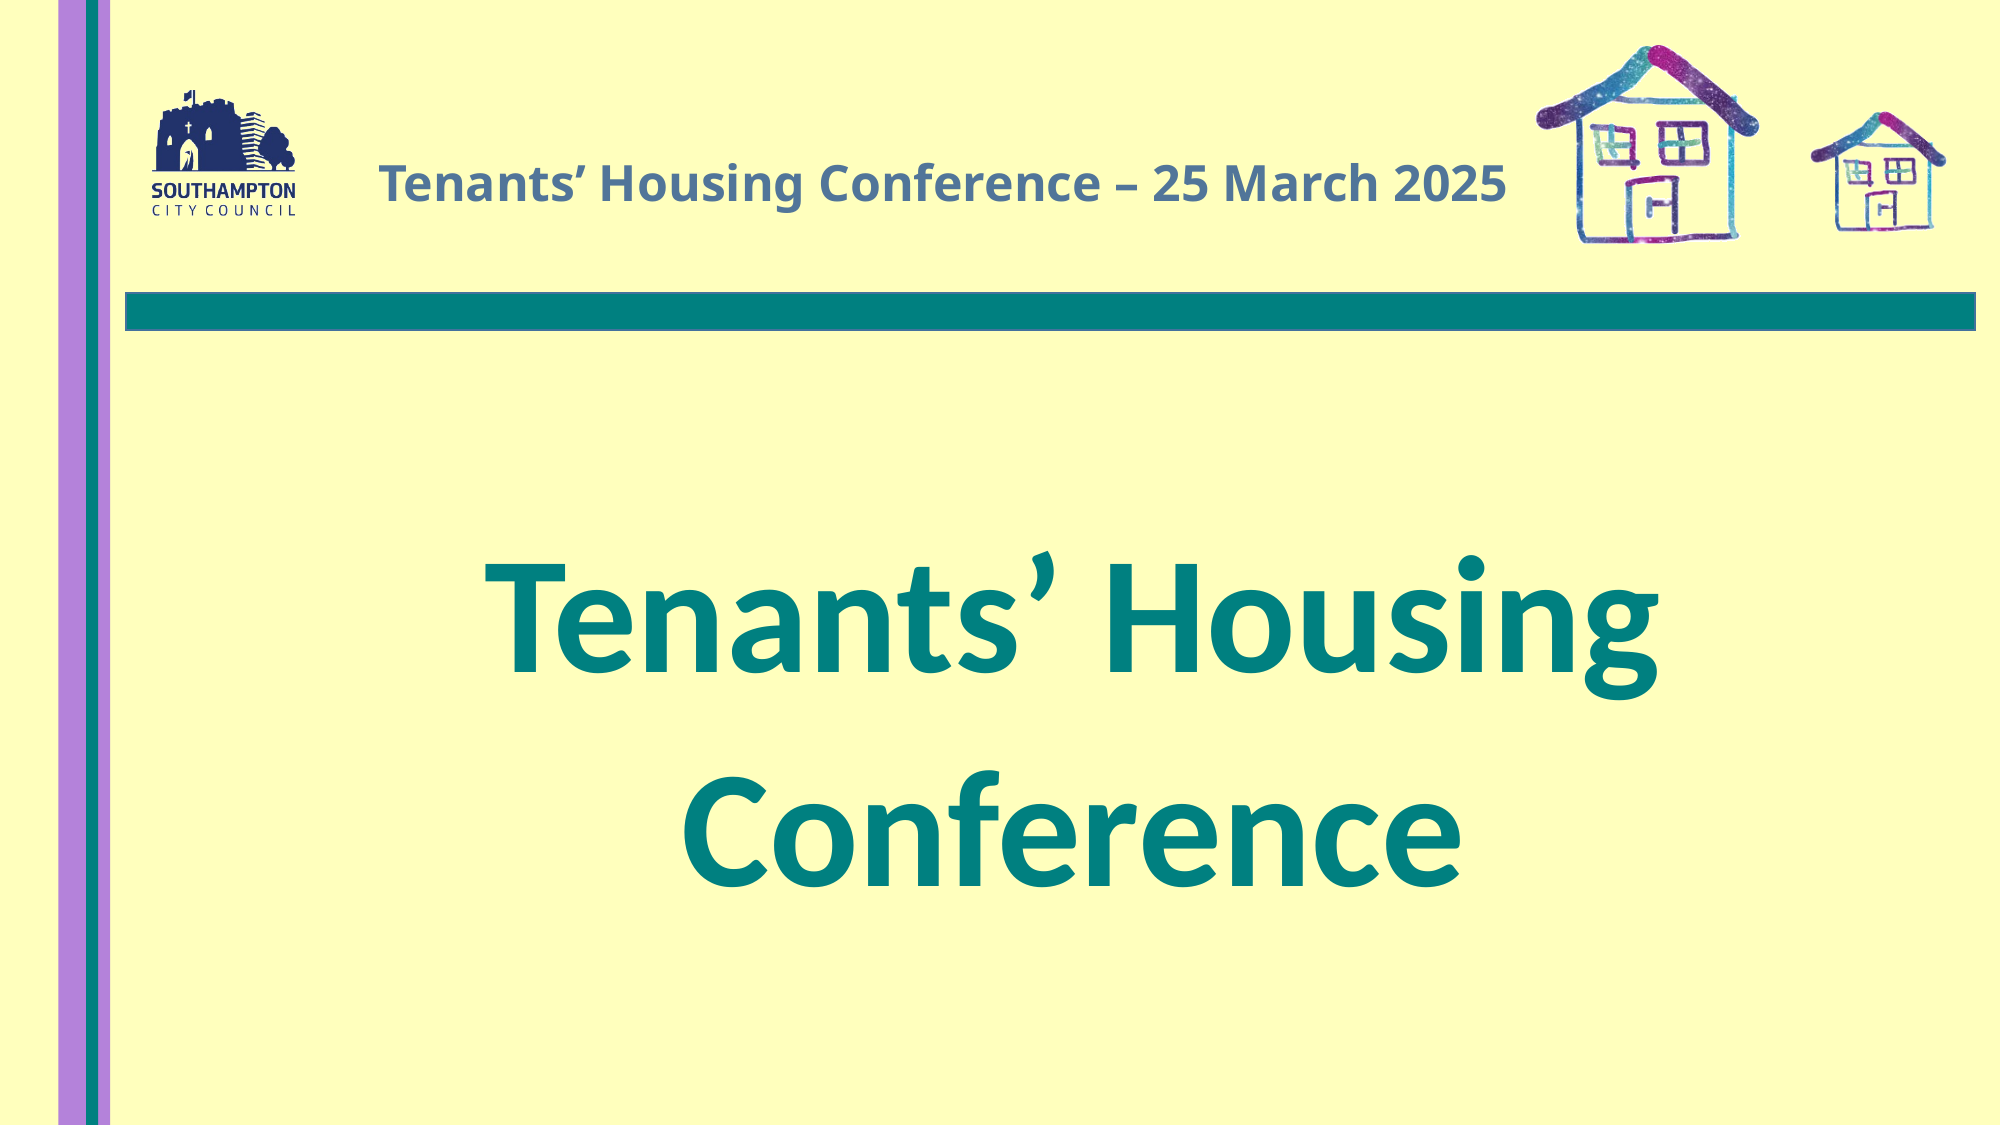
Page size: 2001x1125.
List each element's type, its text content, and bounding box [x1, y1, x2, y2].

text_box [99, 0, 111, 1125]
picture [152, 90, 295, 217]
picture [1804, 108, 1954, 239]
text_box [57, 0, 85, 1125]
text_box Tenants’ Housing Conference [294, 484, 1853, 1125]
text_box Tenants’ Housing Conference – 25 March 2025 [363, 139, 1523, 219]
picture [1525, 39, 1771, 255]
text_box [125, 292, 1976, 331]
text_box [85, 0, 99, 1125]
